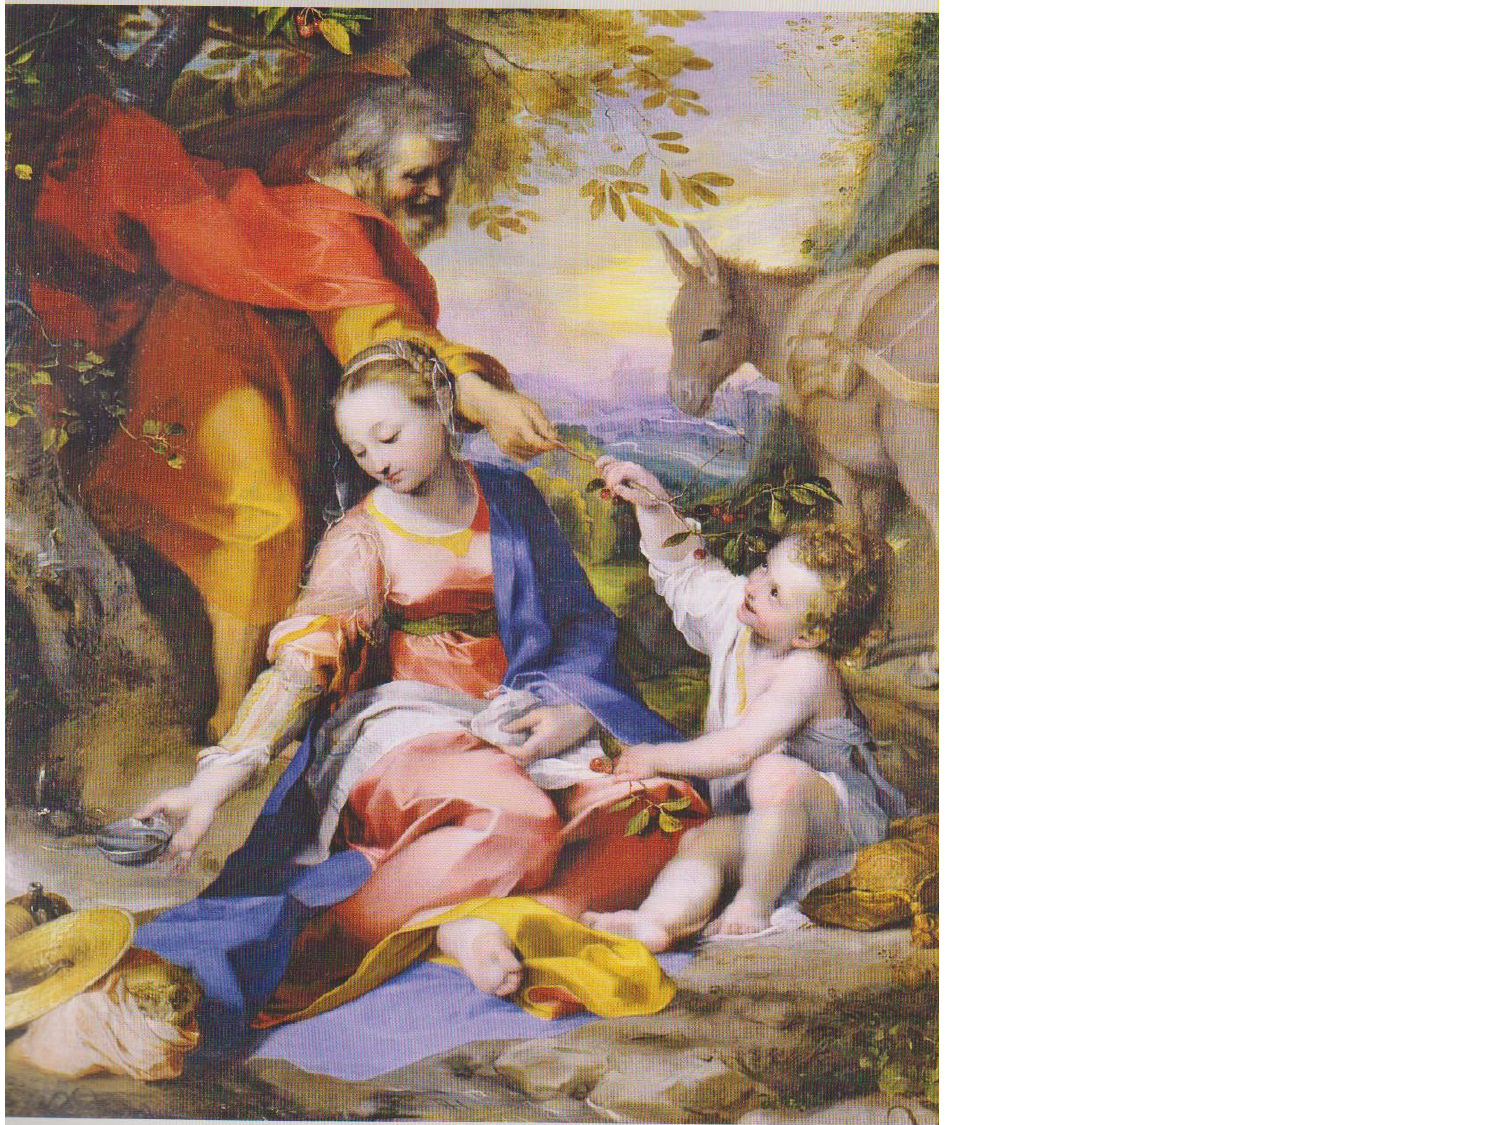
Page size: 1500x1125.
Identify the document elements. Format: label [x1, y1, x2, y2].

list [5, 0, 940, 1125]
